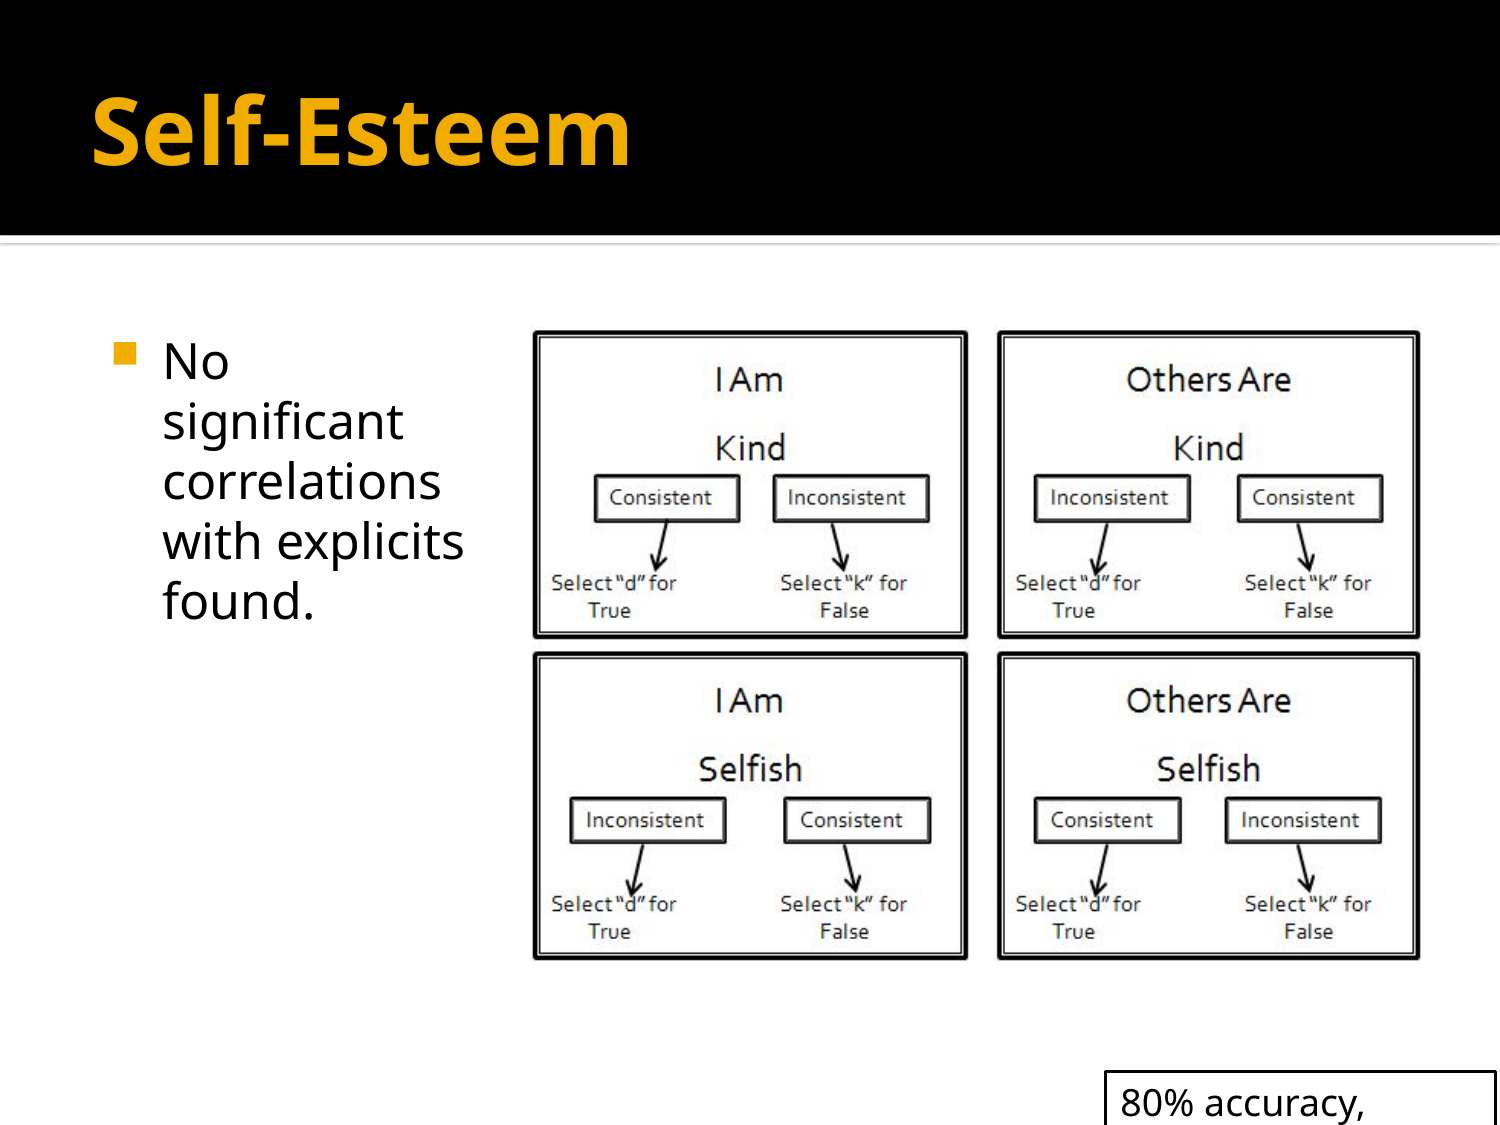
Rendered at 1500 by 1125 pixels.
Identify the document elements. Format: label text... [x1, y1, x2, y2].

text_box 80% accuracy, 3000ms [1105, 1071, 1496, 1125]
list No significant correlations with explicits found. [75, 314, 491, 1050]
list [530, 326, 1425, 965]
title Self-Esteem [75, 24, 1425, 231]
